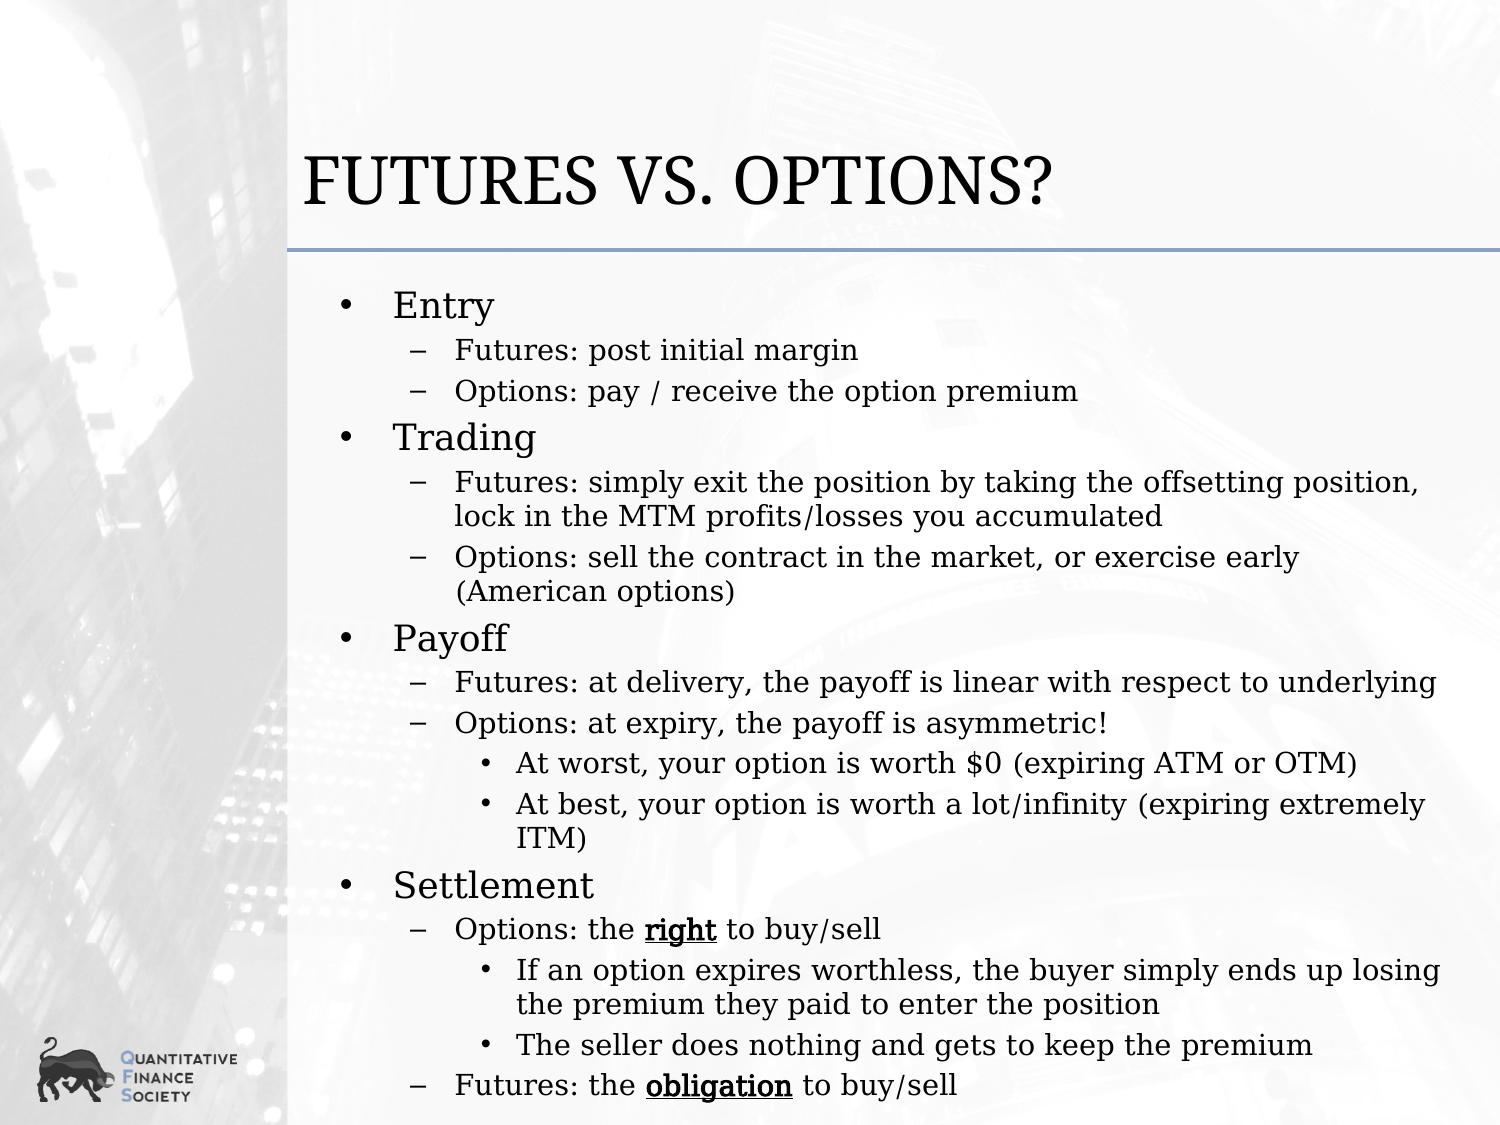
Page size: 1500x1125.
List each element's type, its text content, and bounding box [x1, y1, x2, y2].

picture [37, 1037, 237, 1102]
title Futures vs. Options? [287, 112, 1363, 243]
text_box Entry Futures: post initial margin Options: pay / receive the option premium Trading Futures: simply exit the position by taking the offsetting position, lock in the MTM profits/losses you accumulated Options: sell the contract in the market, or exercise early (American options) Payoff Futures: at delivery, the payoff is linear with respect to underlying Options: at expiry, the payoff is asymmetric! At worst, your option is worth $0 (expiring ATM or OTM) At best, your option is worth a lot/infinity (expiring extremely ITM) Settlement Options: the right to buy/sell If an option expires worthless, the buyer simply ends up losing the premium they paid to enter the position The seller does nothing and gets to keep the premium Futures: the obligation to buy/sell [324, 275, 1475, 1125]
